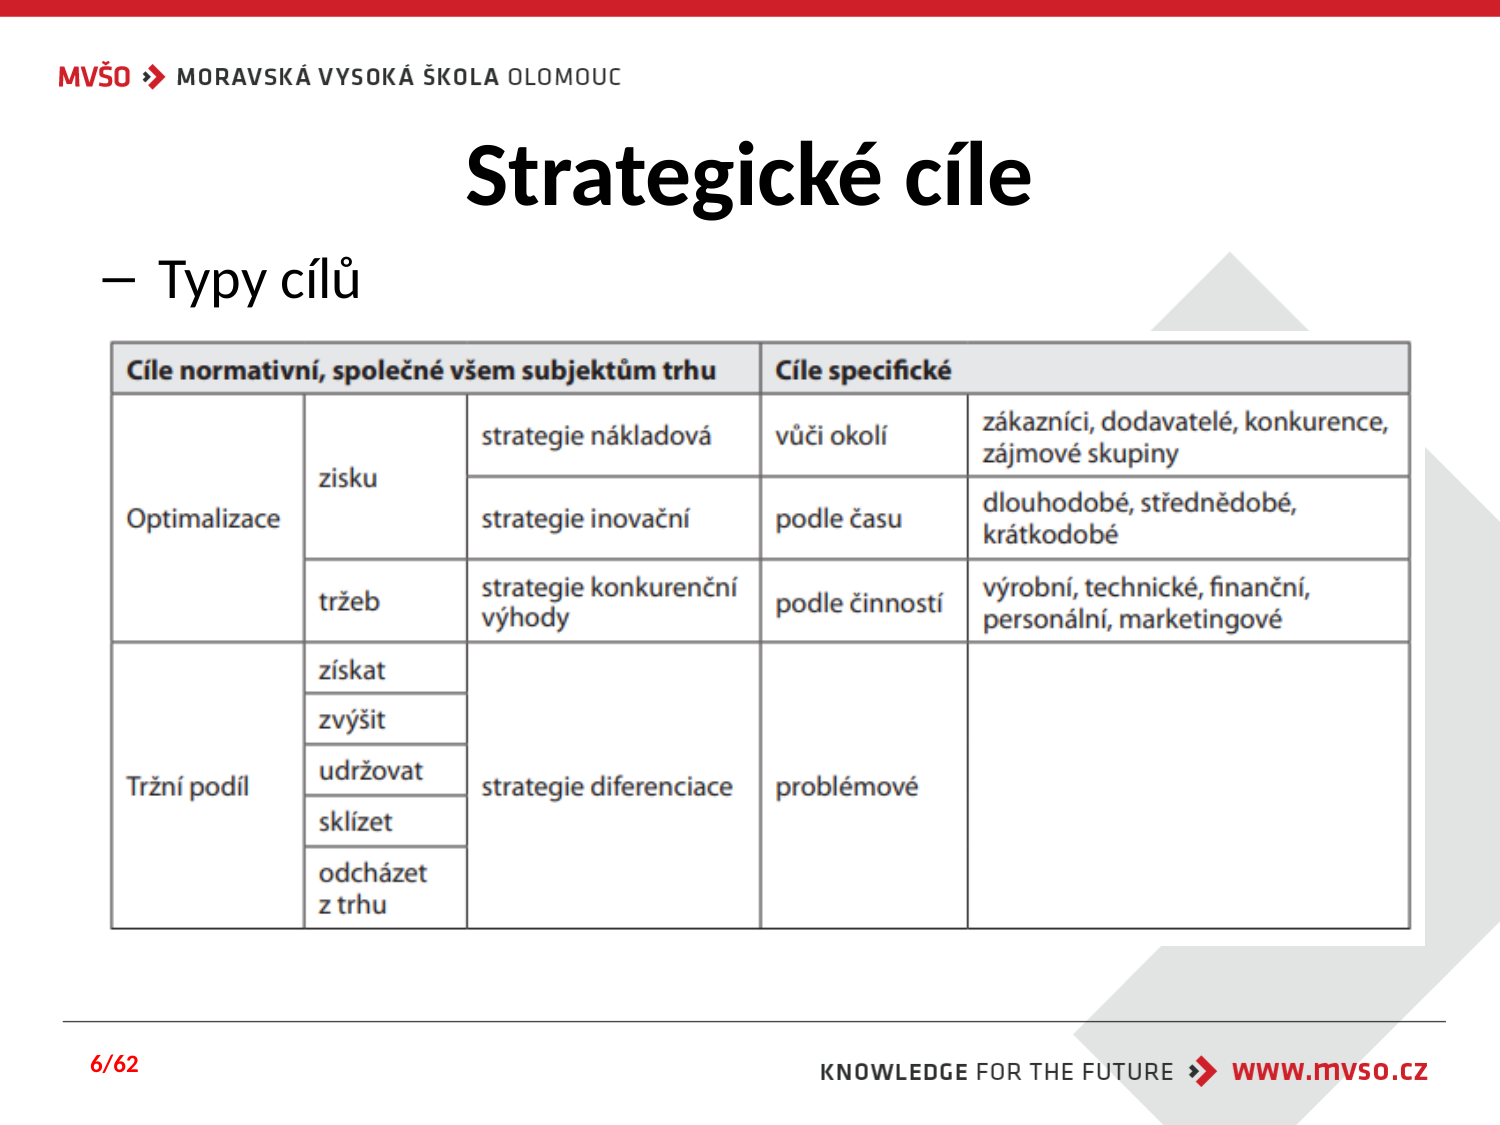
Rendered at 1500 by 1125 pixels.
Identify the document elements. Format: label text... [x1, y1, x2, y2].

title Strategické cíle [75, 75, 1425, 233]
list Typy cílů [75, 233, 1425, 1041]
text_box 6/62 [74, 1040, 213, 1085]
picture [0, 0, 1500, 1125]
